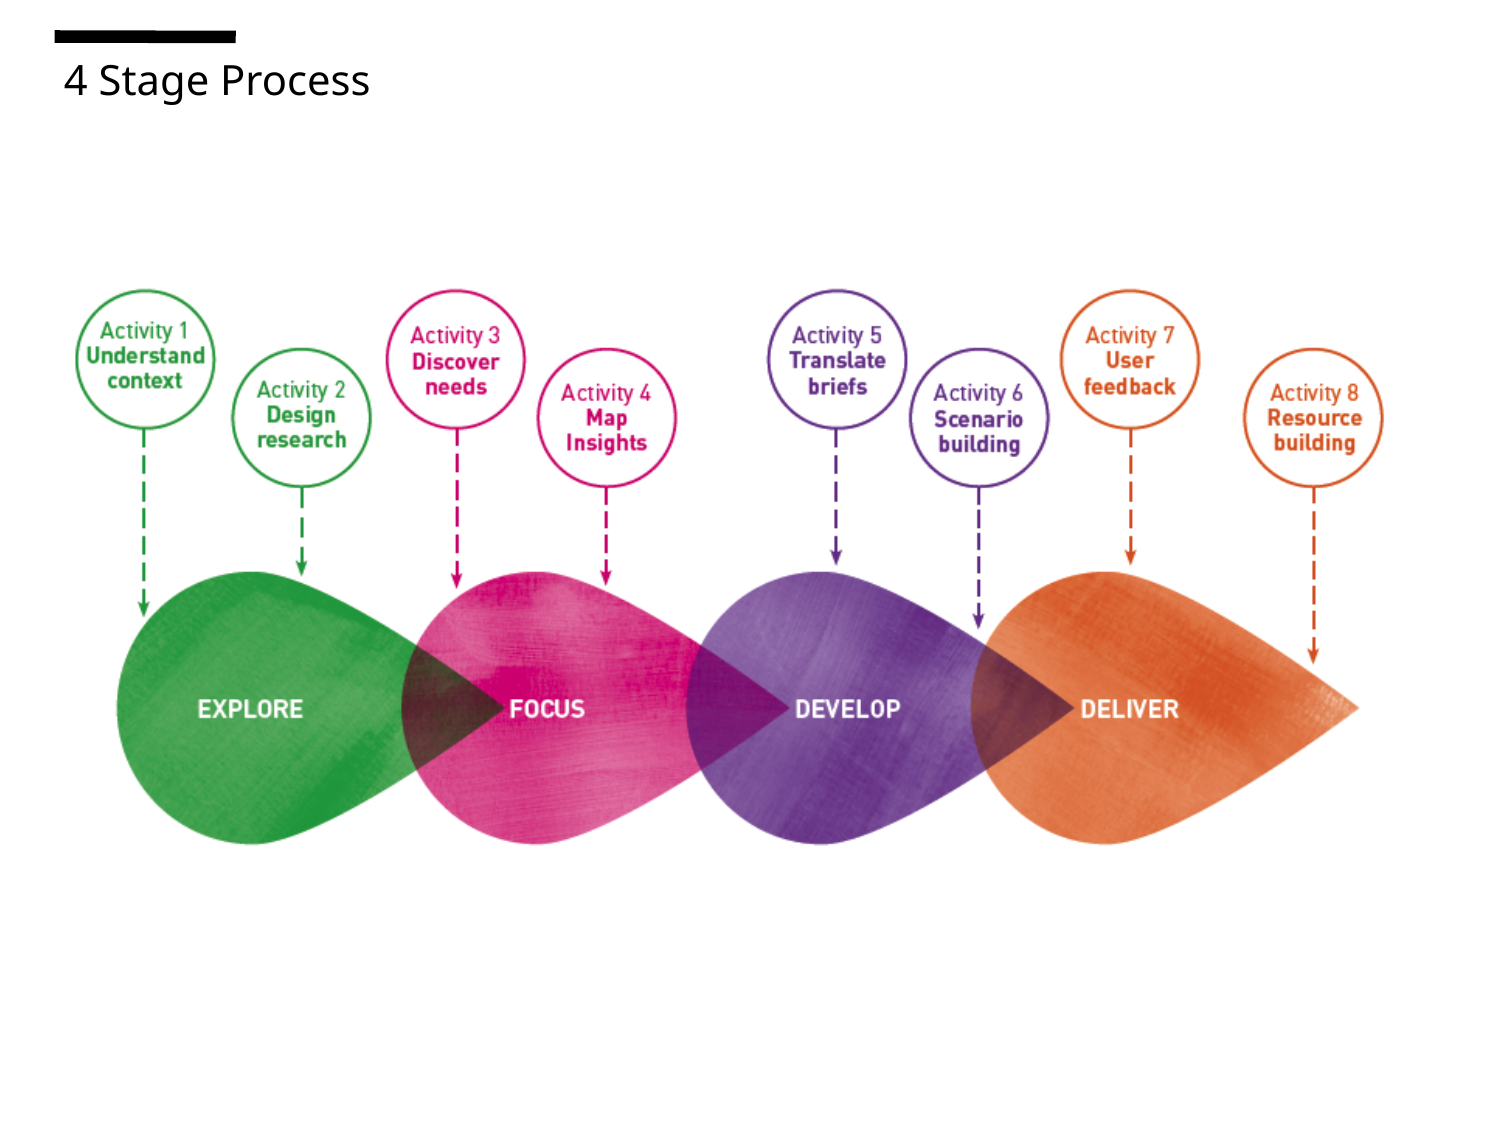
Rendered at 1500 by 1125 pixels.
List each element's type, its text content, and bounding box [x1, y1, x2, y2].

text_box 4 Stage Process [49, 46, 386, 111]
picture [54, 272, 1412, 981]
